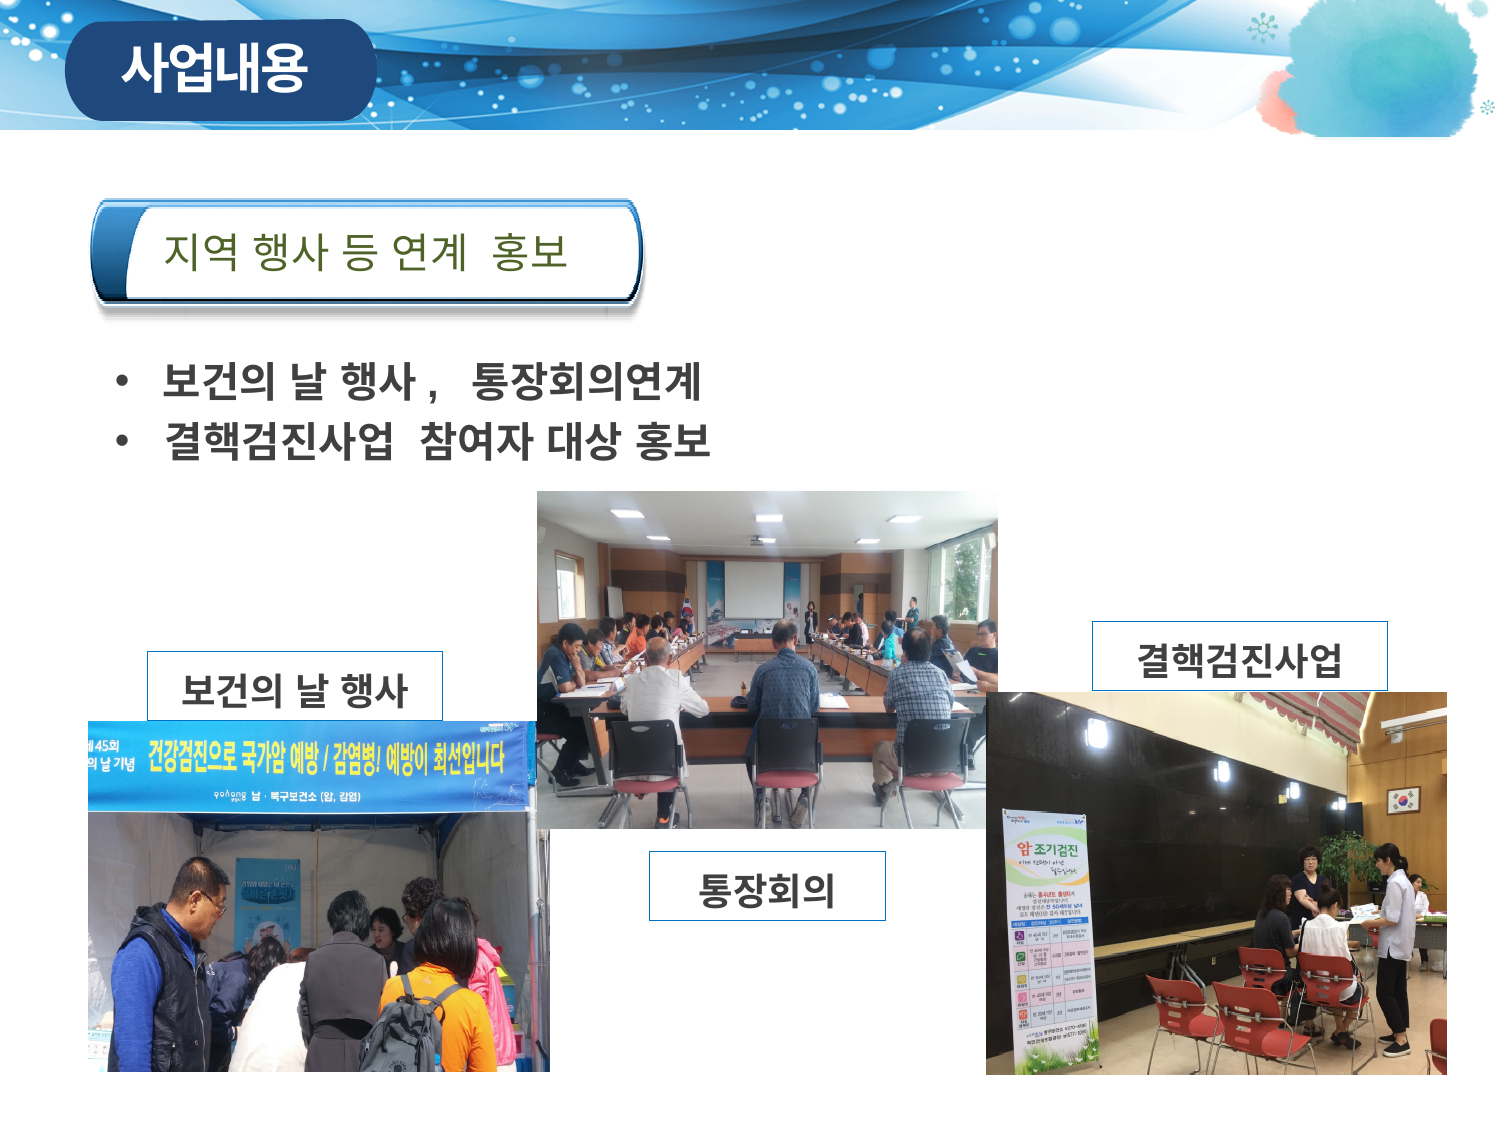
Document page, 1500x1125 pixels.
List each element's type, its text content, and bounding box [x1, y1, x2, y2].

picture [0, 0, 1500, 137]
text_box 보건의 날 행사, 통장회의연계 결핵검진사업 참여자 대상 홍보 [100, 338, 1093, 473]
text_box [62, 16, 380, 123]
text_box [88, 195, 648, 327]
text_box 사업내용 [92, 27, 354, 108]
text_box 결핵검진사업 [1092, 621, 1388, 690]
text_box 통장회의 [649, 851, 886, 921]
text_box 보건의 날 행사 [147, 651, 443, 720]
picture [88, 491, 1447, 1076]
